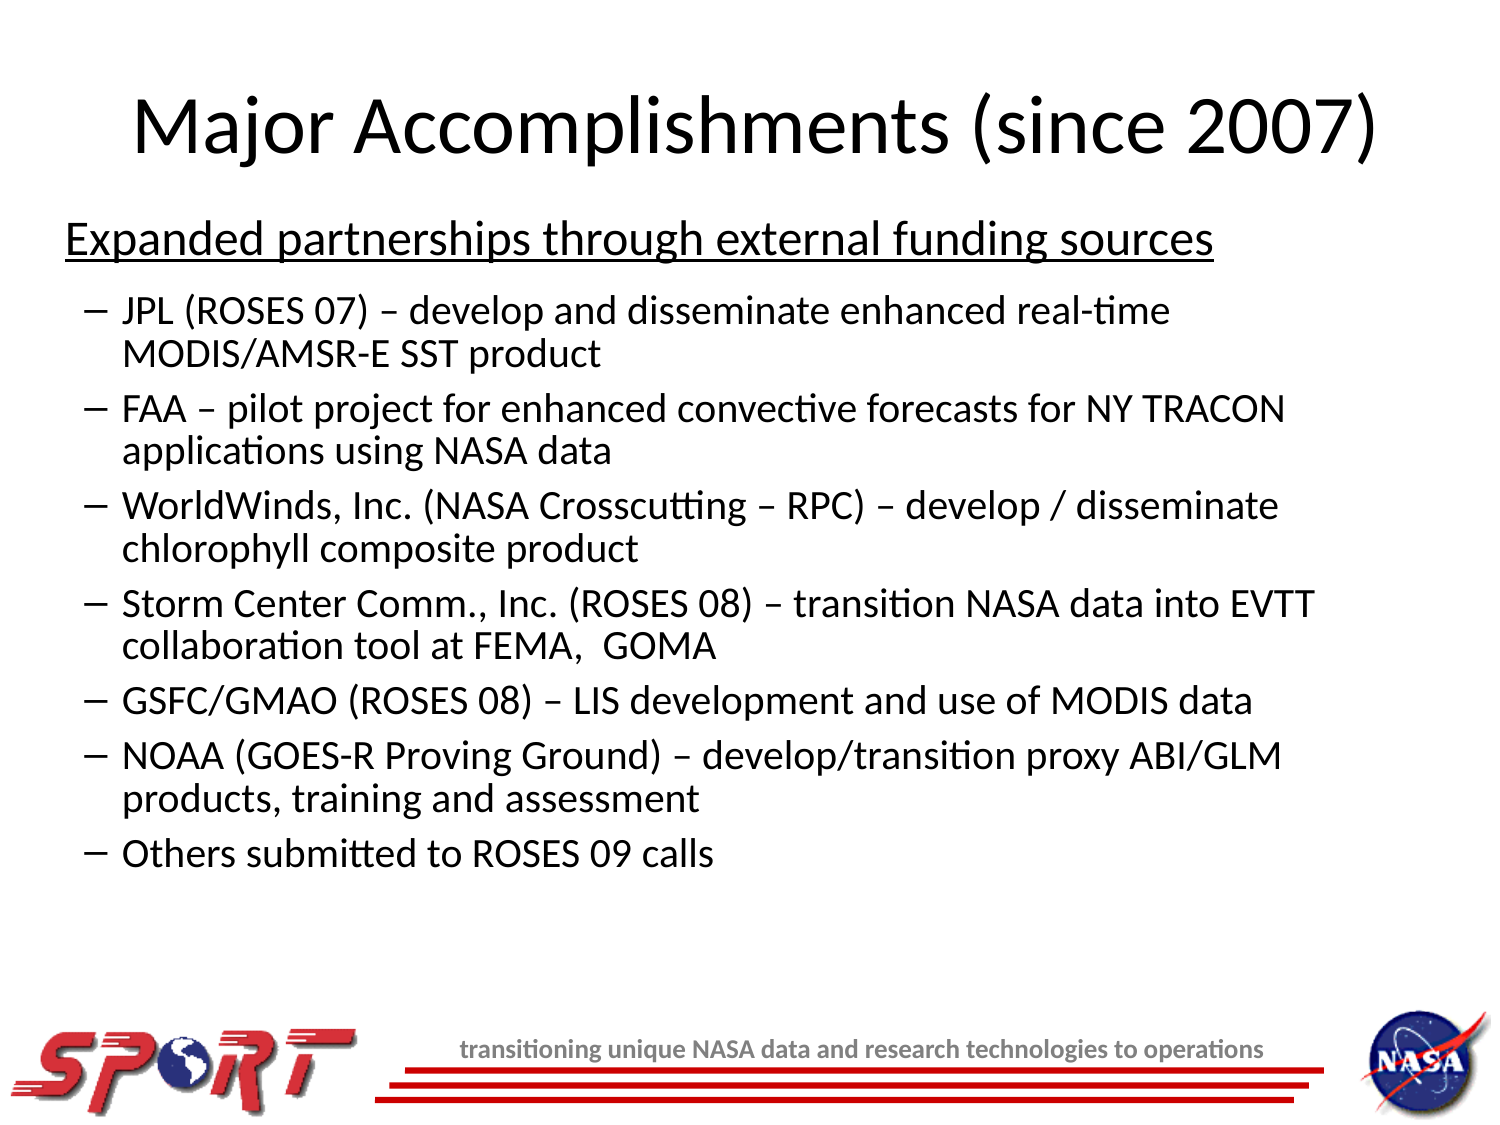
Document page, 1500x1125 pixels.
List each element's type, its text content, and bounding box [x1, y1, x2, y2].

text_box Expanded partnerships through external funding sources JPL (ROSES 07) – develop and disseminate enhanced real-time MODIS/AMSR-E SST product FAA – pilot project for enhanced convective forecasts for NY TRACON applications using NASA data WorldWinds, Inc. (NASA Crosscutting – RPC) – develop / disseminate chlorophyll composite product Storm Center Comm., Inc. (ROSES 08) – transition NASA data into EVTT collaboration tool at FEMA, GOMA GSFC/GMAO (ROSES 08) – LIS development and use of MODIS data NOAA (GOES-R Proving Ground) – develop/transition proxy ABI/GLM products, training and assessment Others submitted to ROSES 09 calls [50, 207, 1425, 950]
text_box Major Accomplishments (since 2007) [74, 62, 1438, 200]
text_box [0, 1007, 1491, 1125]
